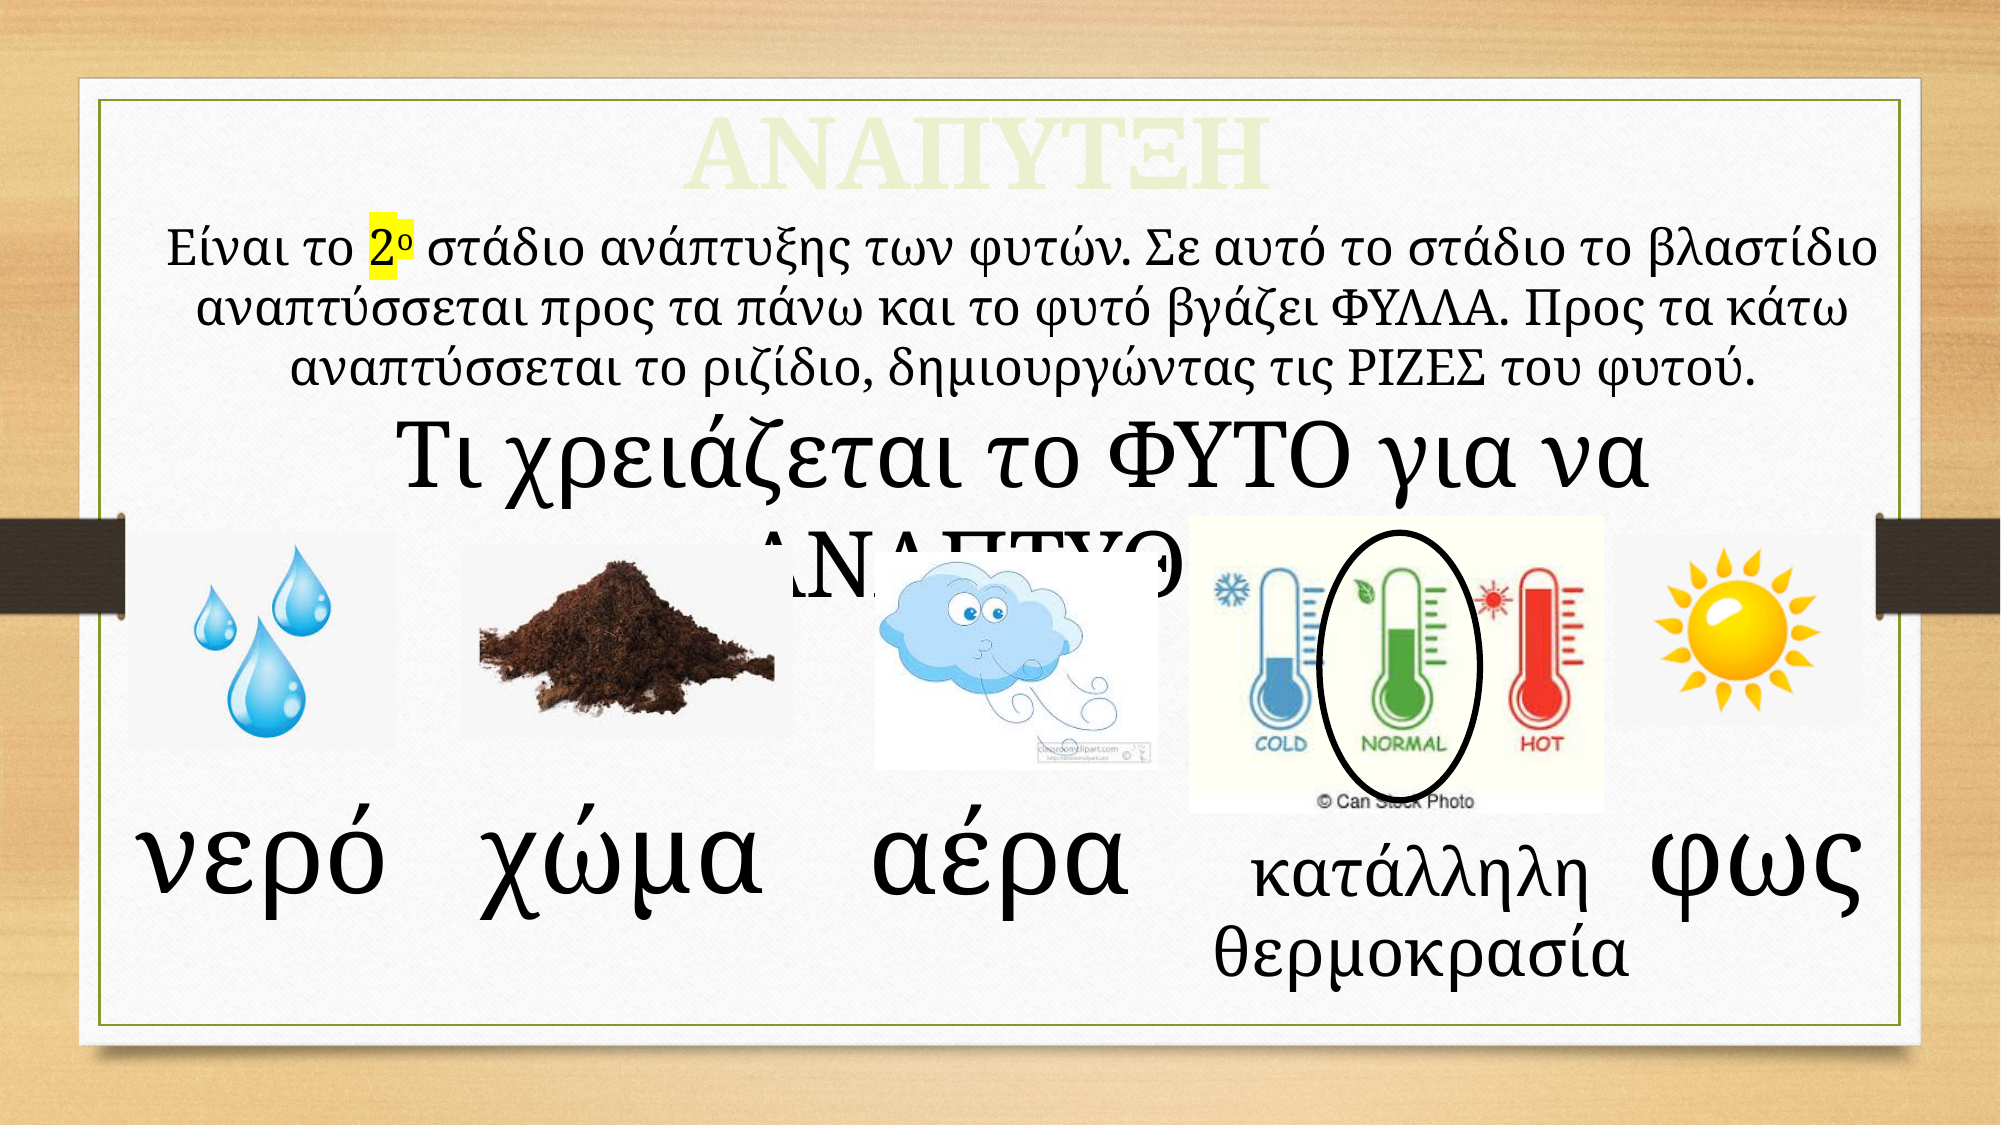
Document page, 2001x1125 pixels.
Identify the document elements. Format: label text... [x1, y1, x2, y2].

picture [0, 0, 2001, 1125]
text_box ΑΝΑΠΥΤΞΗ [666, 82, 1290, 207]
text_box νερό [120, 773, 406, 924]
text_box Είναι το 2ο στάδιο ανάπτυξης των φυτών. Σε αυτό το στάδιο το βλαστίδιο αναπτύσσεται προς τα πάνω και το φυτό βγάζει ΦΥΛΛΑ. Προς τα κάτω αναπτύσσεται το ριζίδιο, δημιουργώντας τις ΡΙΖΕΣ του φυτού. Τι χρειάζεται το ΦΥΤΟ για να ΑΝΑΠΤΥΘΕΙ; [138, 207, 1908, 758]
text_box χώμα [465, 773, 779, 924]
text_box αέρα [853, 775, 1146, 925]
text_box κατάλληλη θερμοκρασία [1197, 822, 1646, 998]
text_box φως [1631, 775, 1880, 926]
